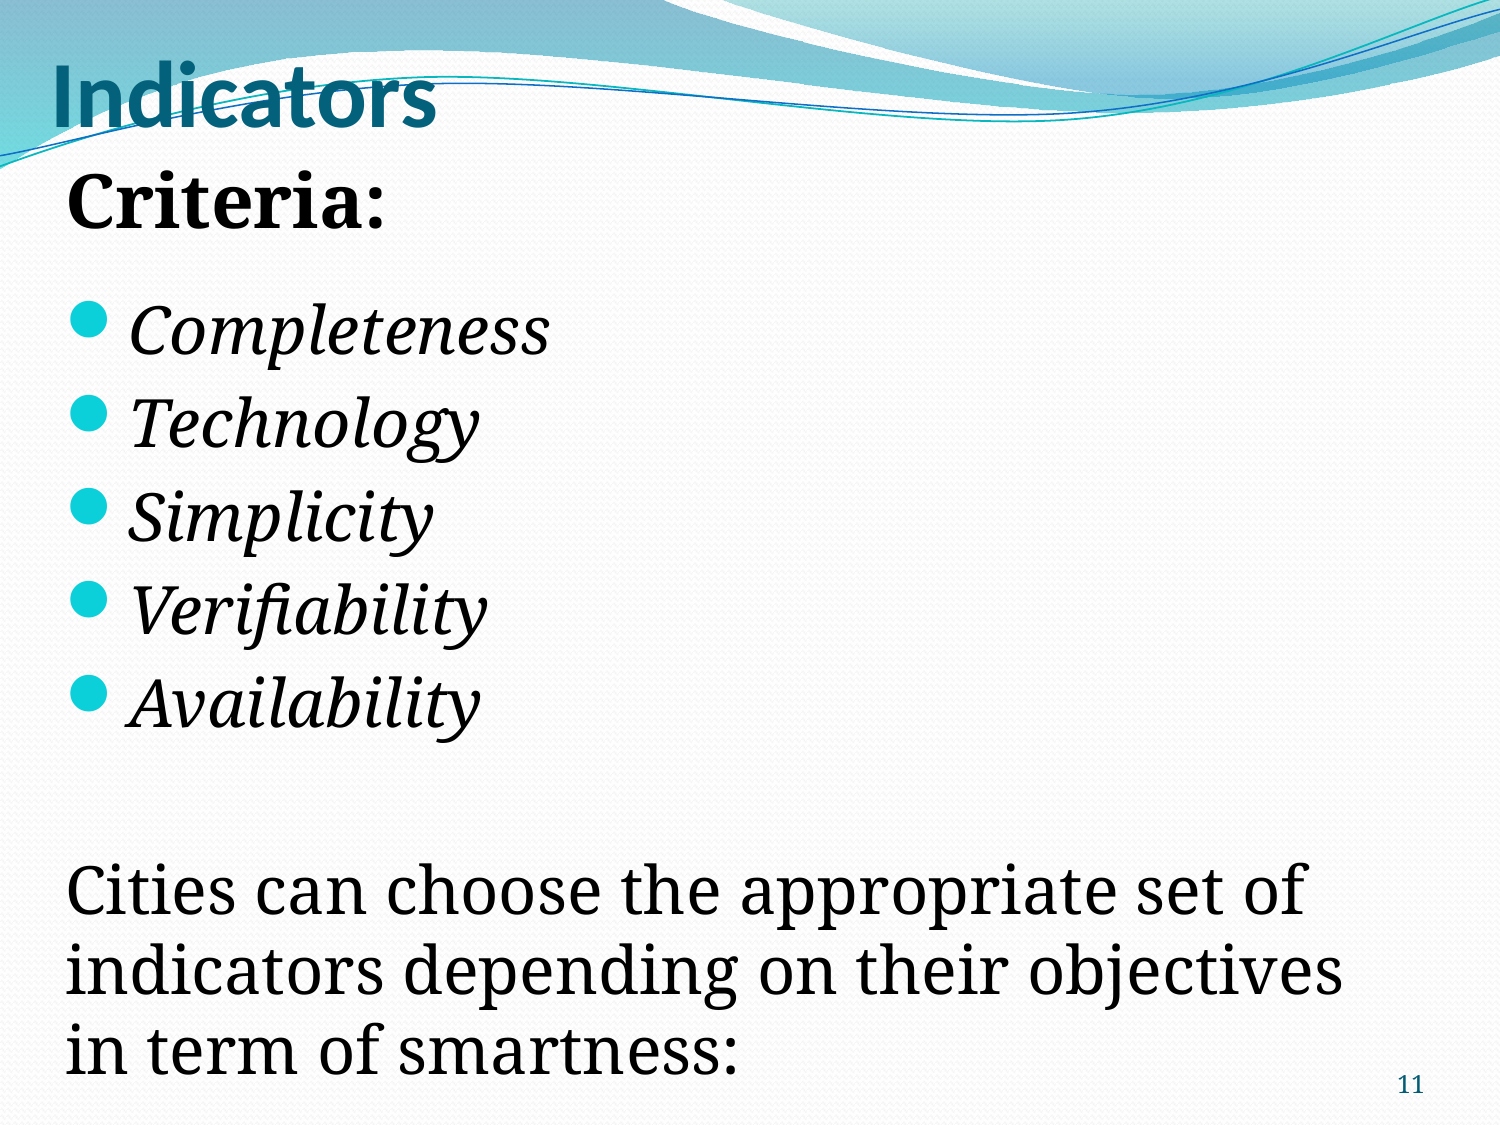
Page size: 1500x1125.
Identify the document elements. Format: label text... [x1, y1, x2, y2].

slide_number 11 [1299, 1042, 1425, 1103]
title Indicators [50, 24, 1400, 146]
list Criteria: Completeness Technology Simplicity Verifiability Availability Cities can choose the appropriate set of indicators depending on their objectives in term of smartness: [50, 146, 1401, 997]
